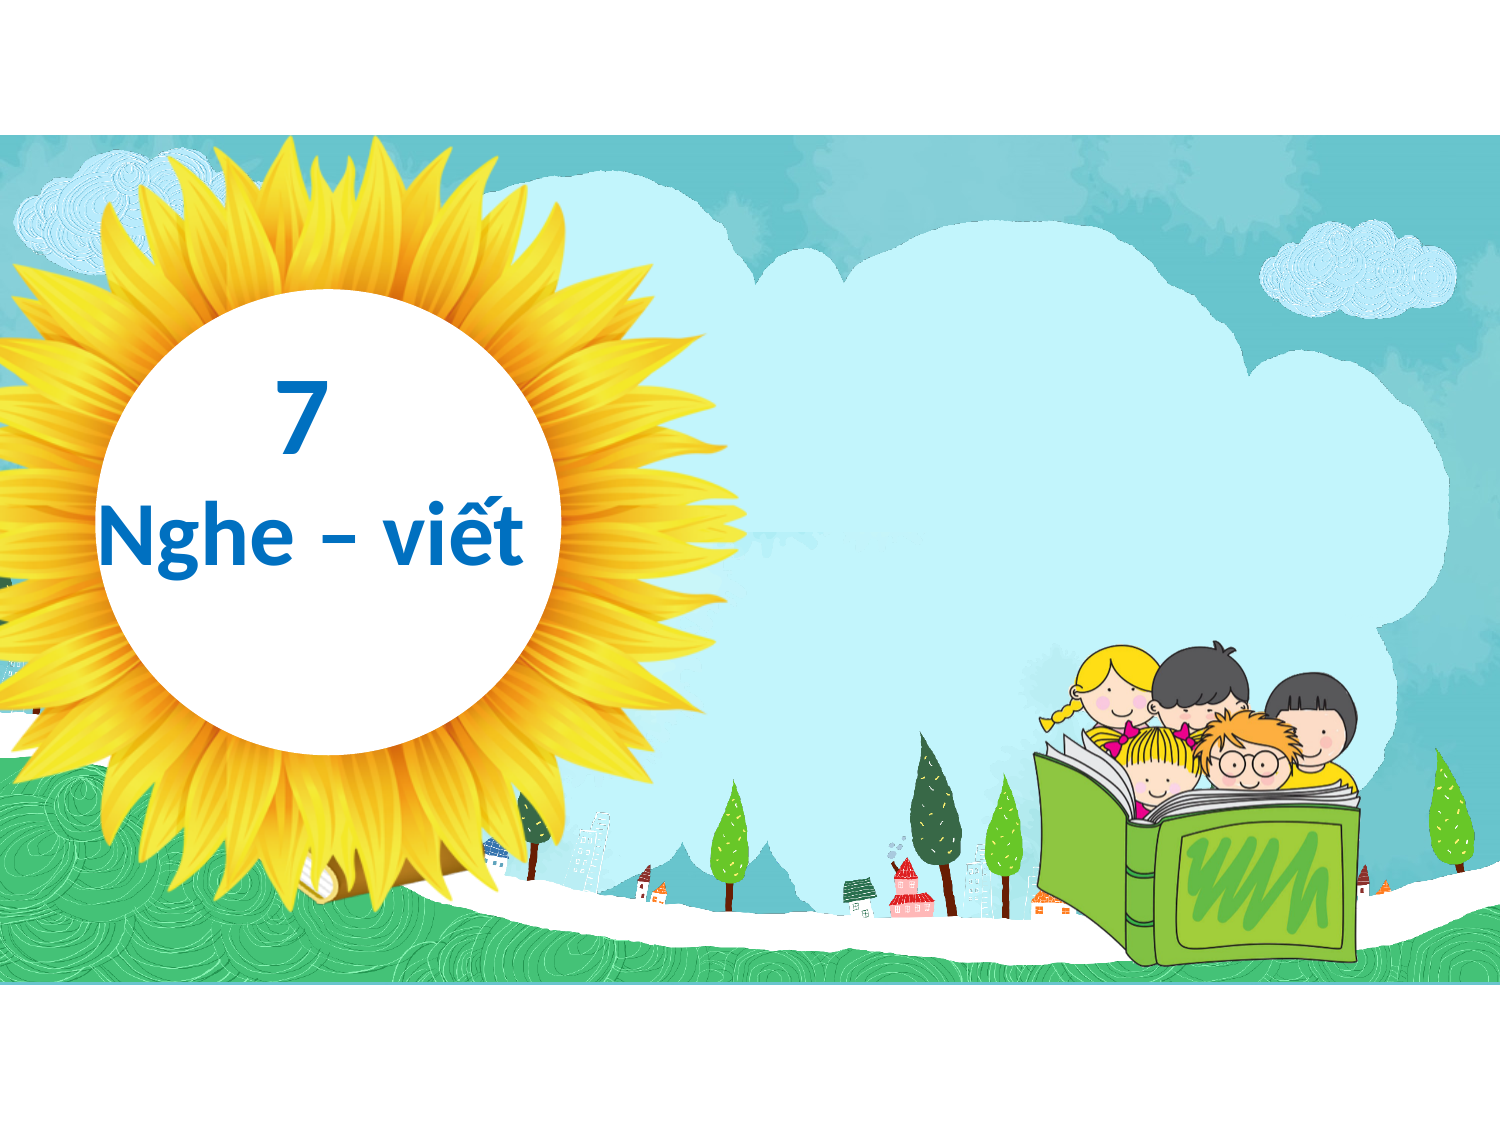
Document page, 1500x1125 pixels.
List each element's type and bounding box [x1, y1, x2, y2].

text_box [0, 127, 758, 917]
picture [0, 38, 1500, 1125]
